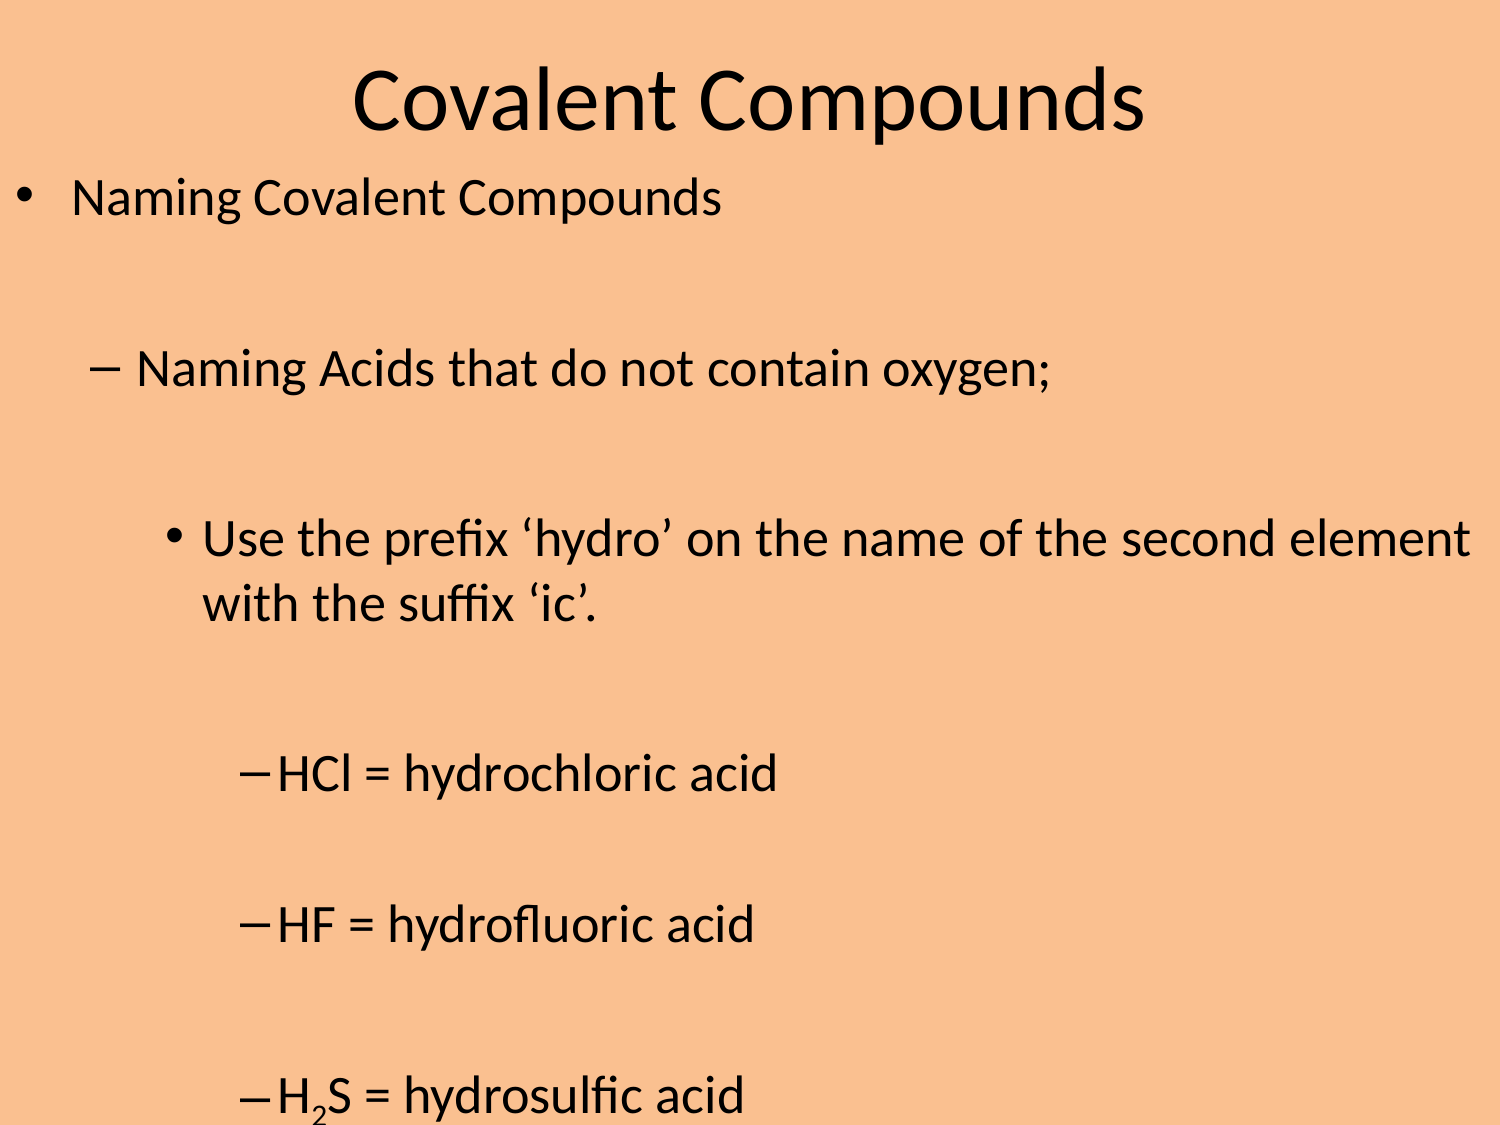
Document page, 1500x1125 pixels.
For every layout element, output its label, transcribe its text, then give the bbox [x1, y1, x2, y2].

title Covalent Compounds [75, 0, 1425, 154]
list Naming Covalent Compounds Naming Acids that do not contain oxygen; Use the prefix ‘hydro’ on the name of the second element with the suffix ‘ic’. HCl = hydrochloric acid HF = hydrofluoric acid H2S = hydrosulfic acid HBr = hydrobromic acid [0, 154, 1500, 1082]
